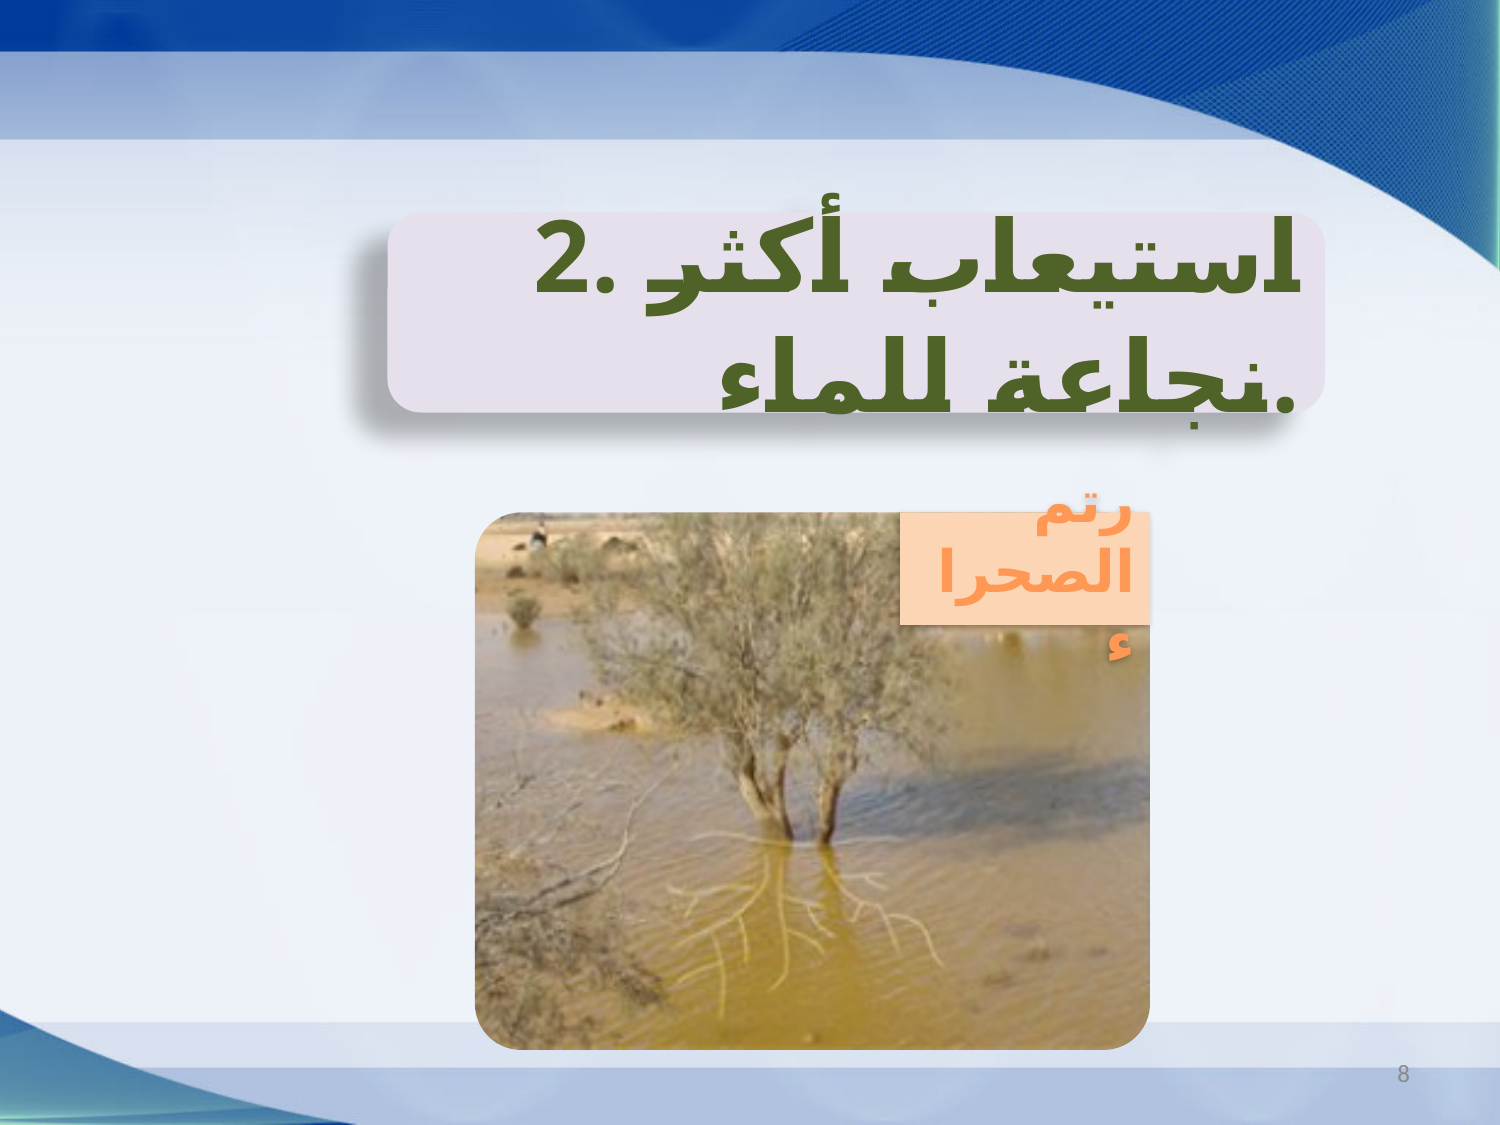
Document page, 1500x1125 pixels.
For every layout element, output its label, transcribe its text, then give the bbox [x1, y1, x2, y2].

picture [0, 0, 1500, 1125]
text_box 2. استيعاب أكثر نجاعة للماء. [385, 210, 1328, 415]
slide_number 8 [1074, 1042, 1425, 1103]
